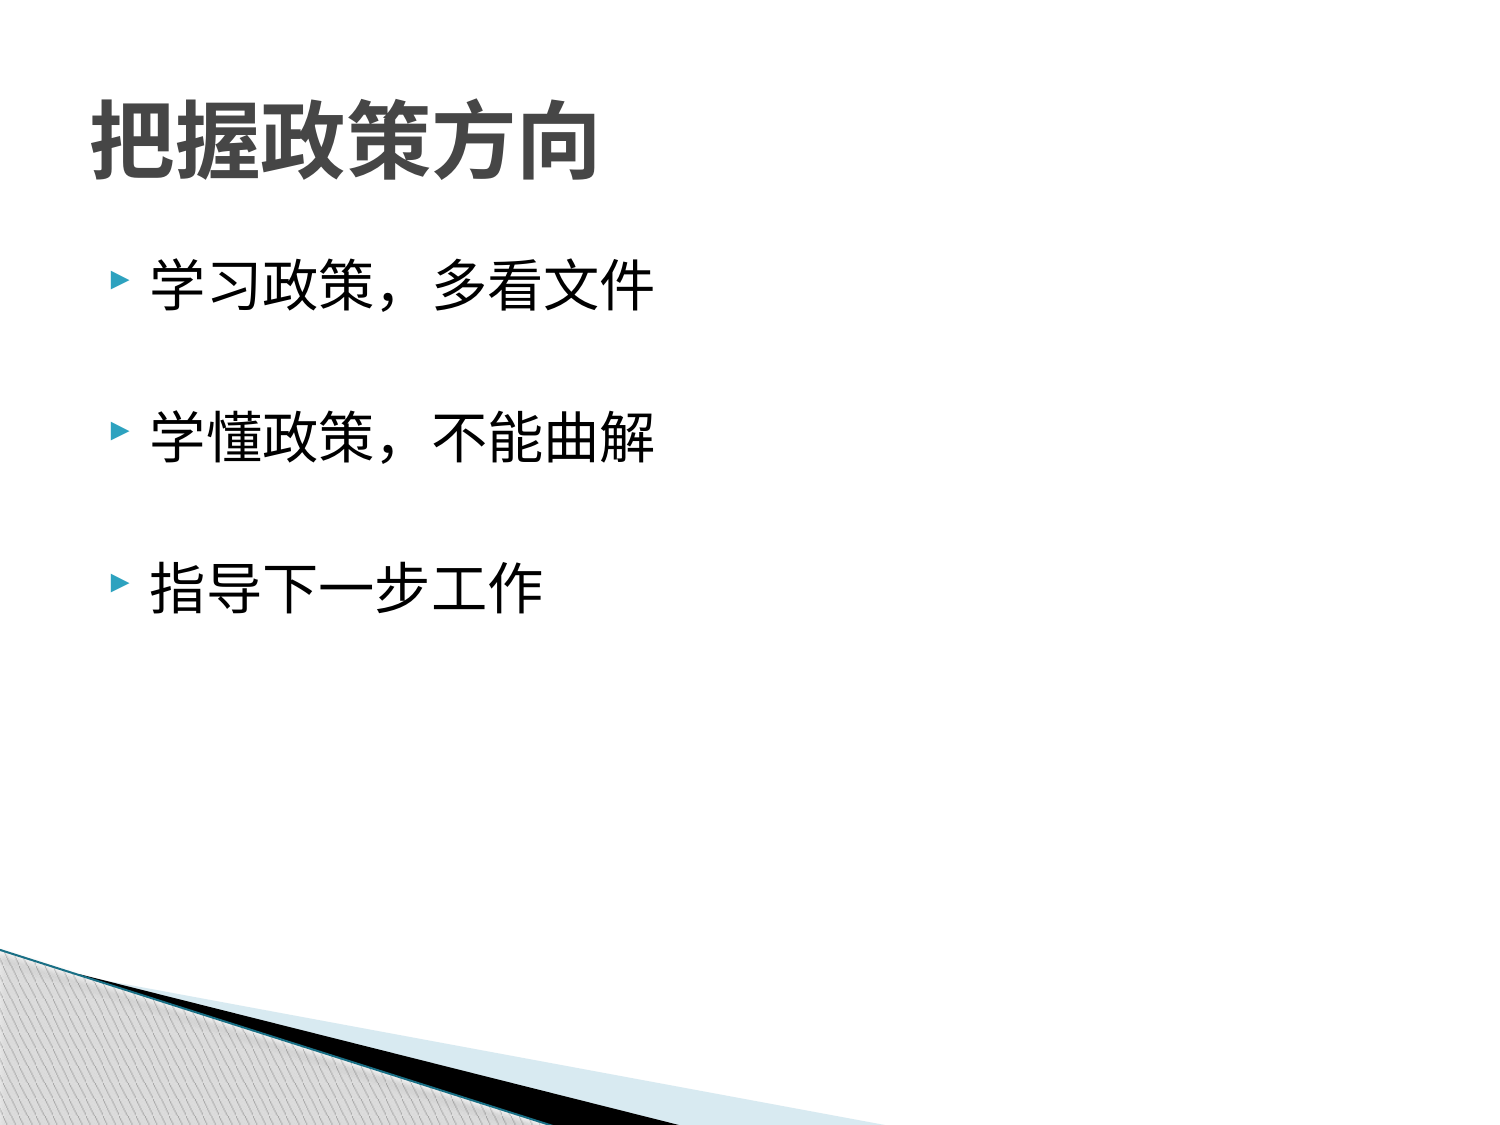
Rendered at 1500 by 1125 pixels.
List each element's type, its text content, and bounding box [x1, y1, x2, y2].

title 把握政策方向 [75, 45, 1425, 233]
list 学习政策，多看文件 学懂政策，不能曲解 指导下一步工作 [75, 243, 1425, 986]
